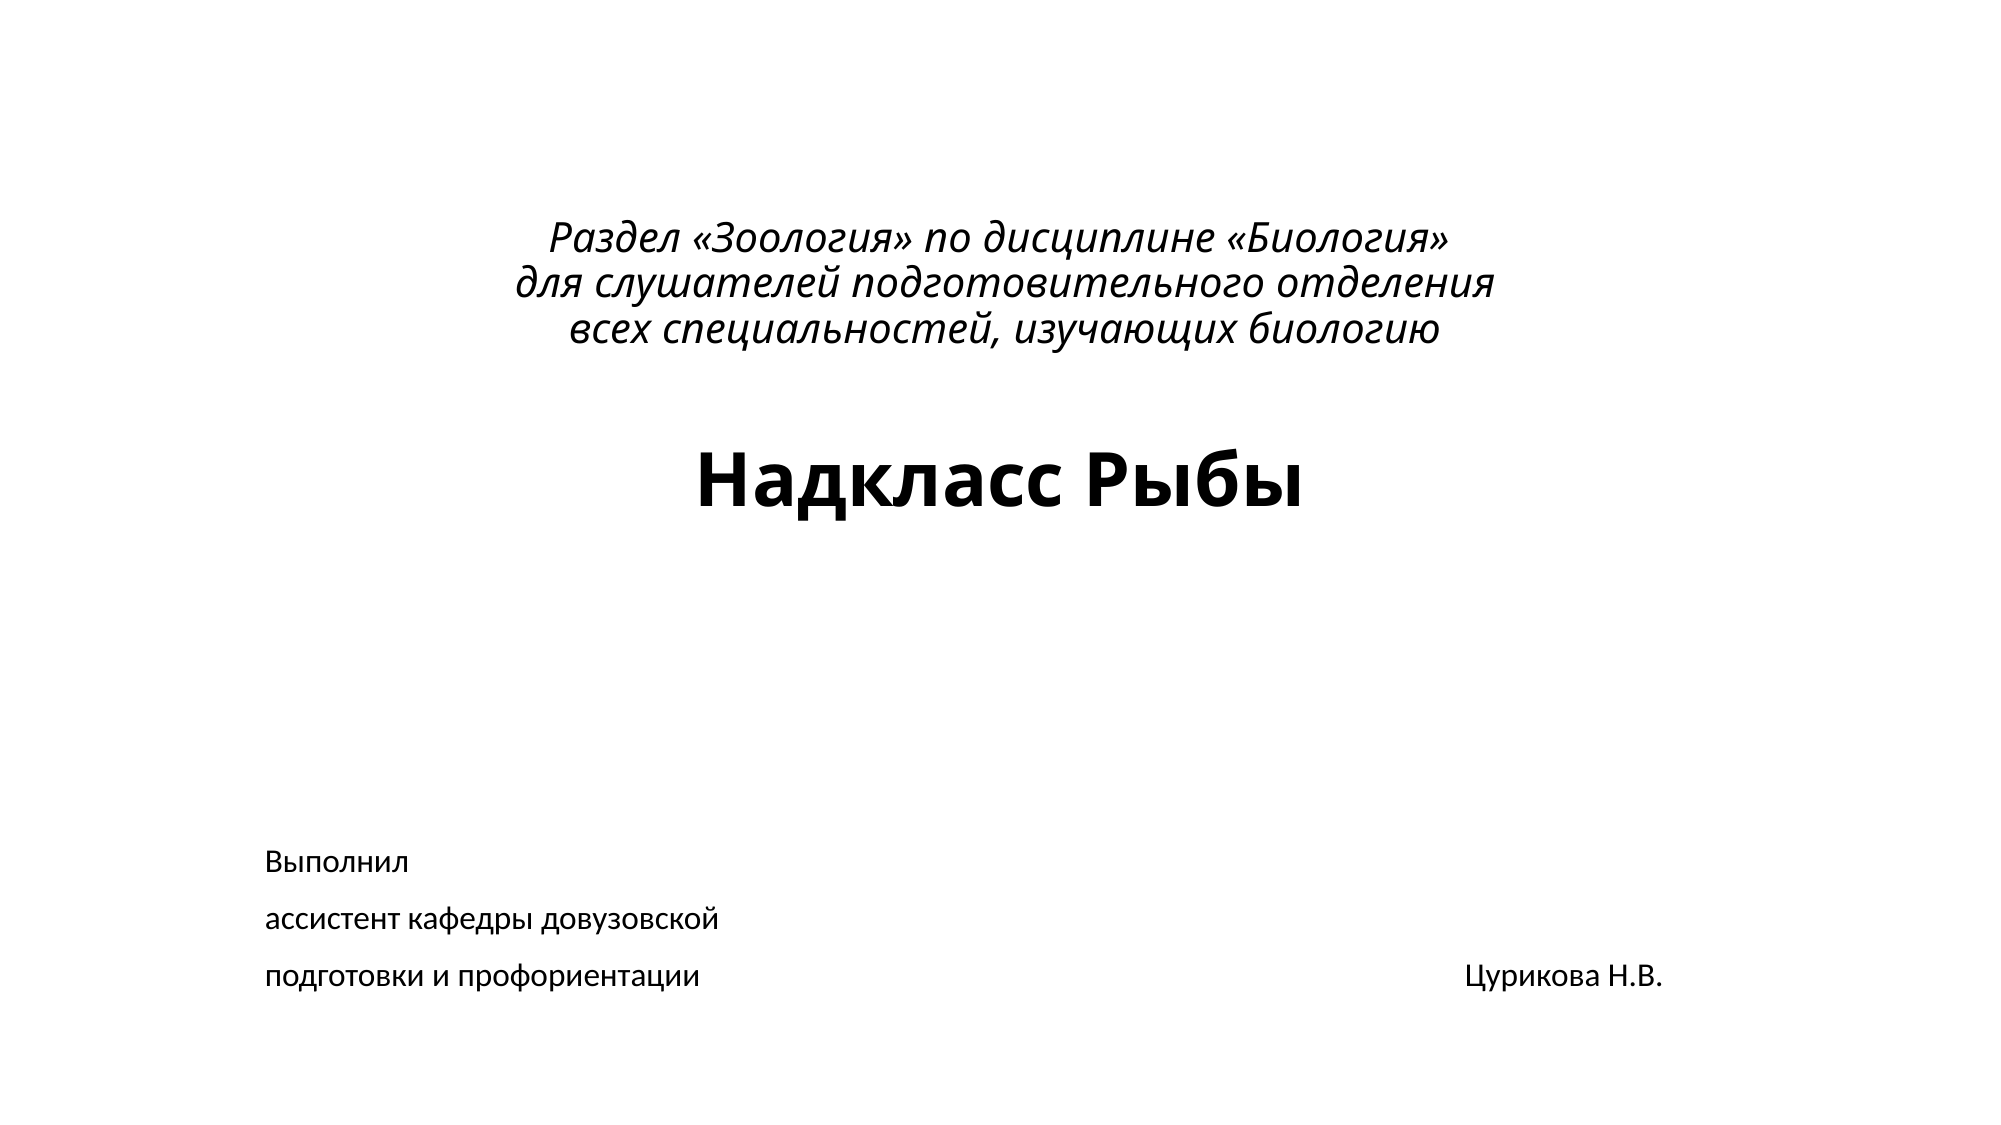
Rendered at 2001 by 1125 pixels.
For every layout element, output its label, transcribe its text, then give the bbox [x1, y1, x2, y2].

subtitle Выполнил ассистент кафедры довузовской подготовки и профориентации Цурикова Н.В. [249, 836, 1783, 1031]
title Раздел «Зоология» по дисциплине «Биология» для слушателей подготовительного отделения всех специальностей, изучающих биологию Надкласс Рыбы [249, 184, 1750, 576]
